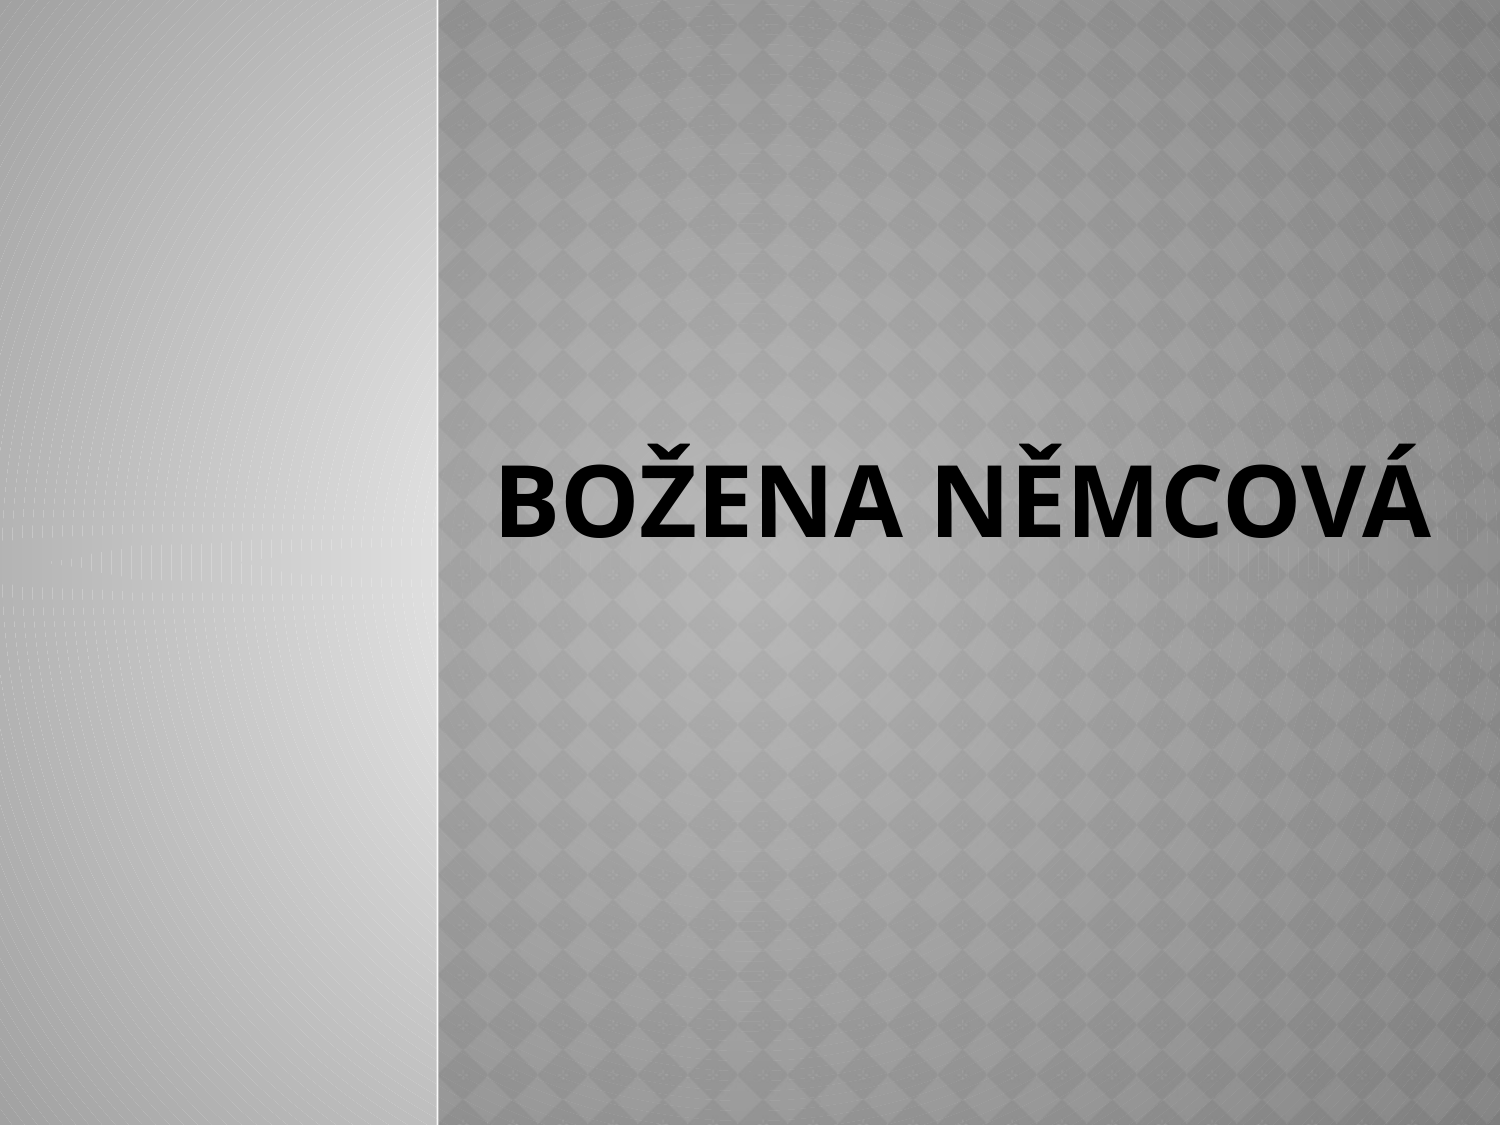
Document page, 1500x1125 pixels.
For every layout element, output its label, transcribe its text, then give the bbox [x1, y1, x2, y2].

title BOŽENA nĚMCOVÁ [478, 267, 1447, 558]
